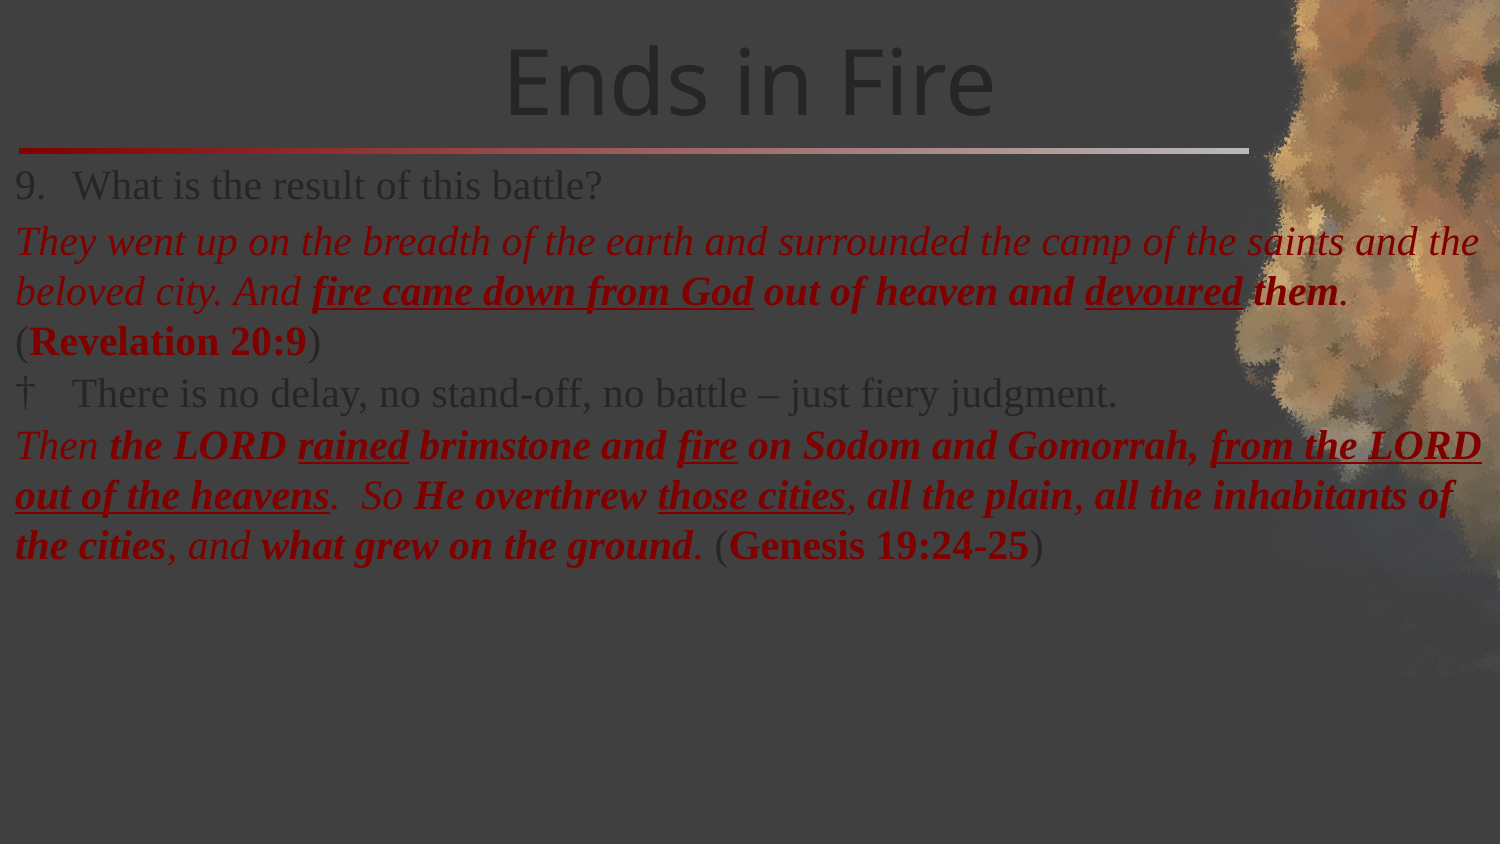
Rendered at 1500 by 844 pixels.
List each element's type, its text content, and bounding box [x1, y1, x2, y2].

title Ends in Fire [7, 7, 1493, 150]
list What is the result of this battle? They went up on the breadth of the earth and surrounded the camp of the saints and the beloved city. And fire came down from God out of heaven and devoured them. (Revelation 20:9) There is no delay, no stand-off, no battle – just fiery judgment. Then the LORD rained brimstone and fire on Sodom and Gomorrah, from the LORD out of the heavens. So He overthrew those cities, all the plain, all the inhabitants of the cities, and what grew on the ground. (Genesis 19:24-25) [7, 150, 1493, 830]
